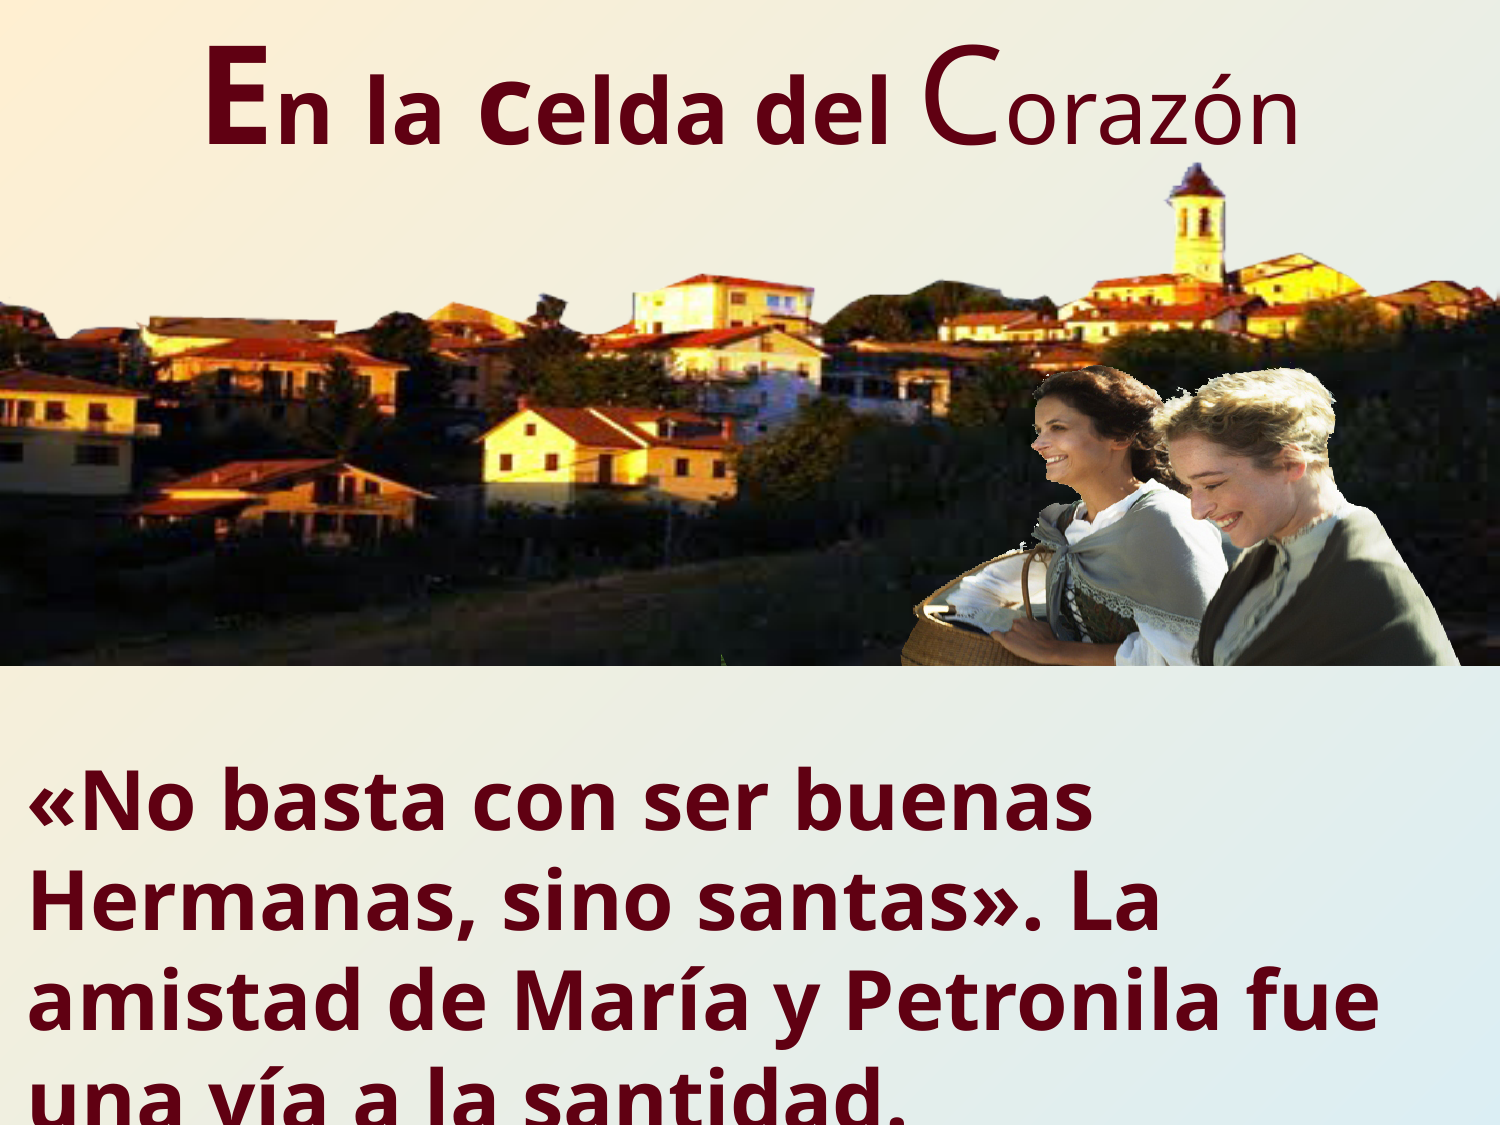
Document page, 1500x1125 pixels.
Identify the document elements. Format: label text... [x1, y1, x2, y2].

picture [0, 0, 1500, 666]
text_box «No basta con ser buenas Hermanas, sino santas». La amistad de María y Petronila fue una vía a la santidad. [11, 739, 1483, 1125]
